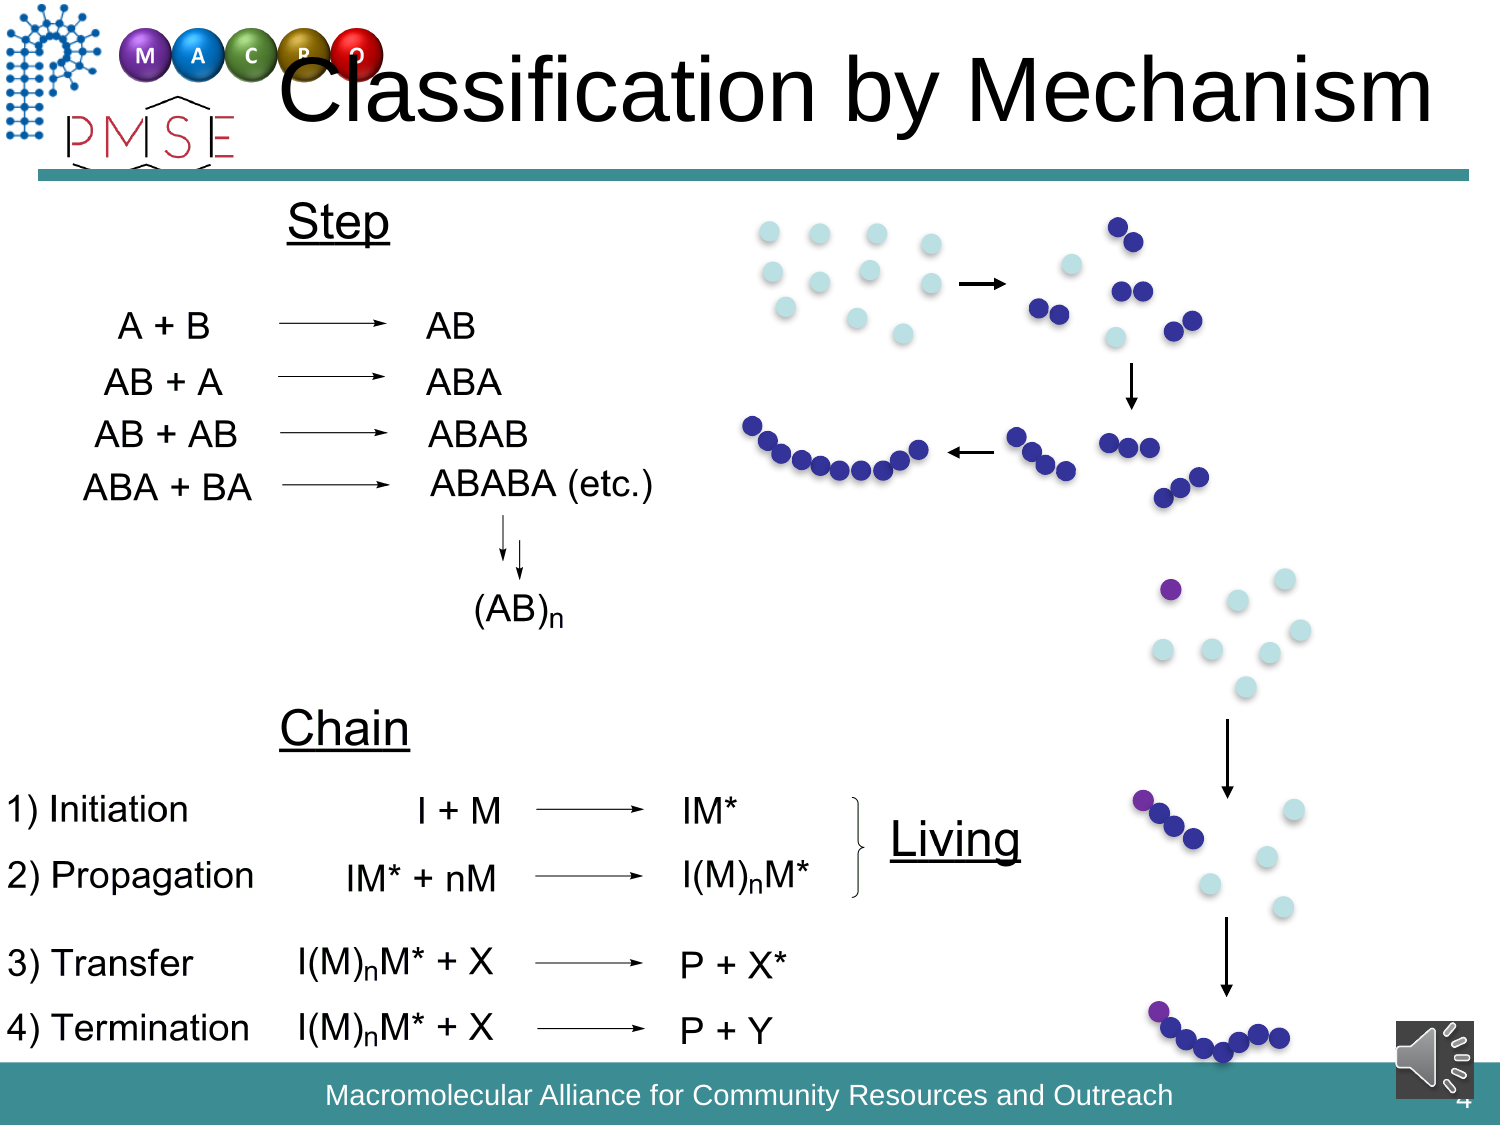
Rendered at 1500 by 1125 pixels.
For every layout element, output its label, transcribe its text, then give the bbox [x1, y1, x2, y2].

picture [0, 181, 1376, 1055]
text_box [1132, 568, 1312, 1064]
title Classification by Mechanism [101, 24, 1452, 146]
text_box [739, 221, 1211, 509]
picture [1394, 1019, 1476, 1101]
picture [6, 4, 242, 169]
slide_number 4 [1362, 1071, 1488, 1125]
